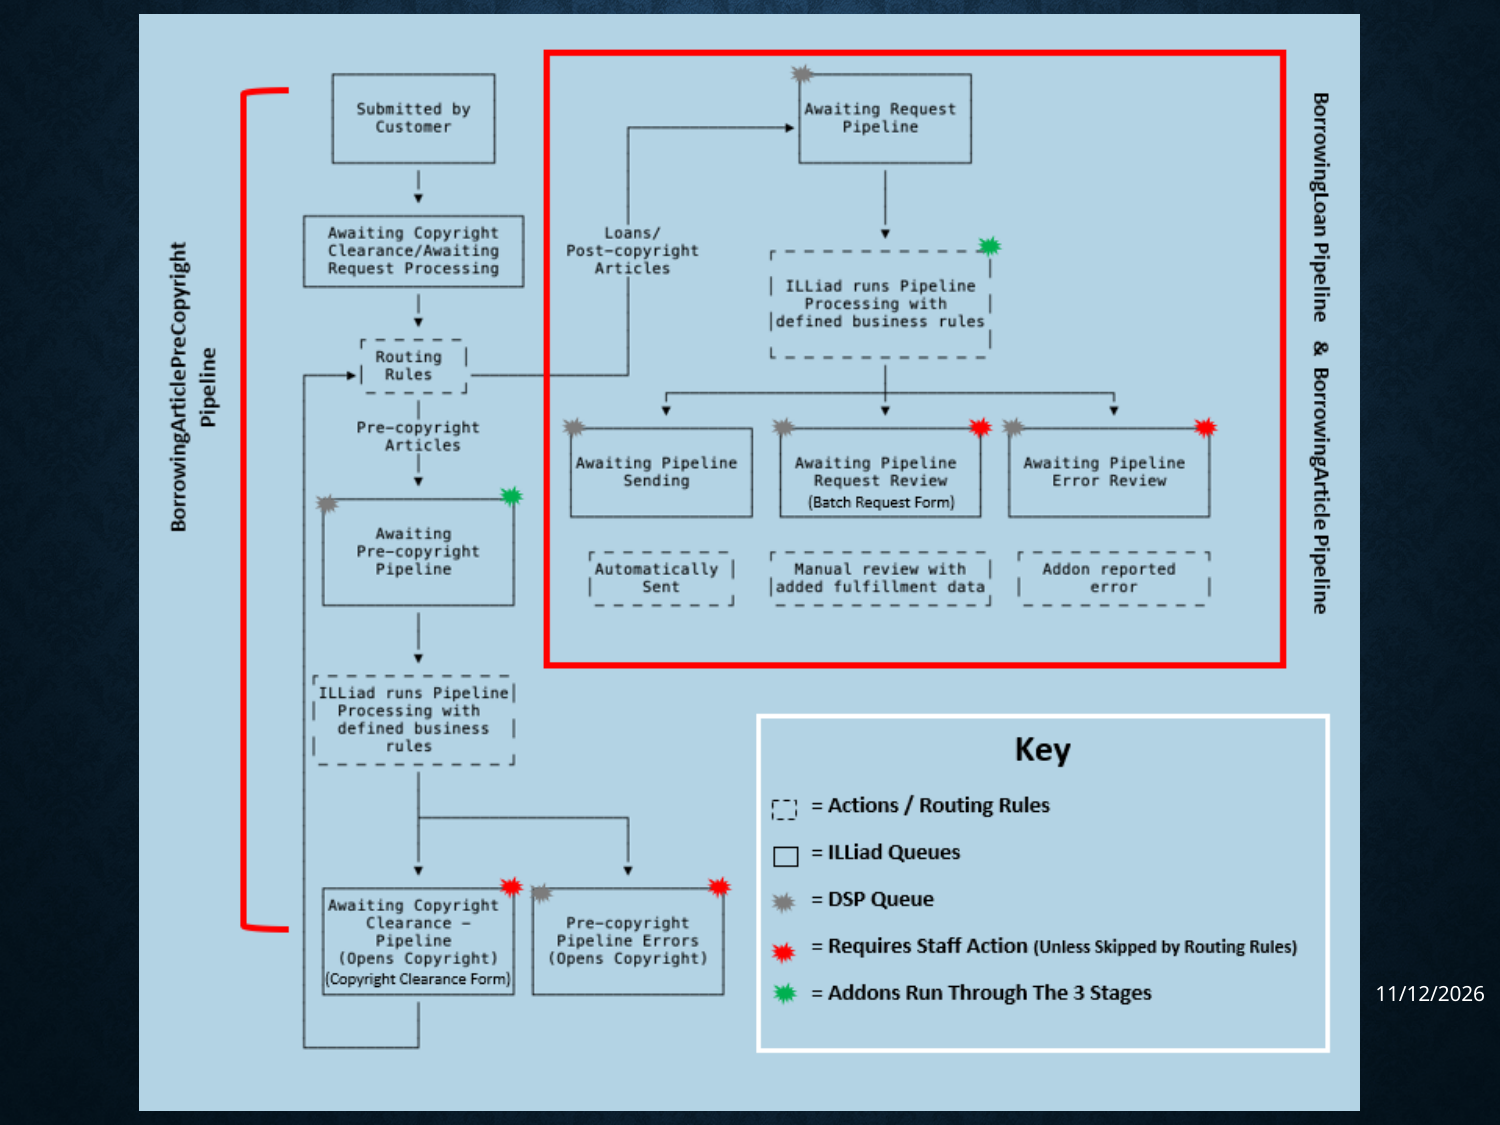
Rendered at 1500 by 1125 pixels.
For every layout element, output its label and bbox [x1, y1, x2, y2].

slide_number [1368, 965, 1500, 1025]
picture [139, 13, 1361, 1112]
